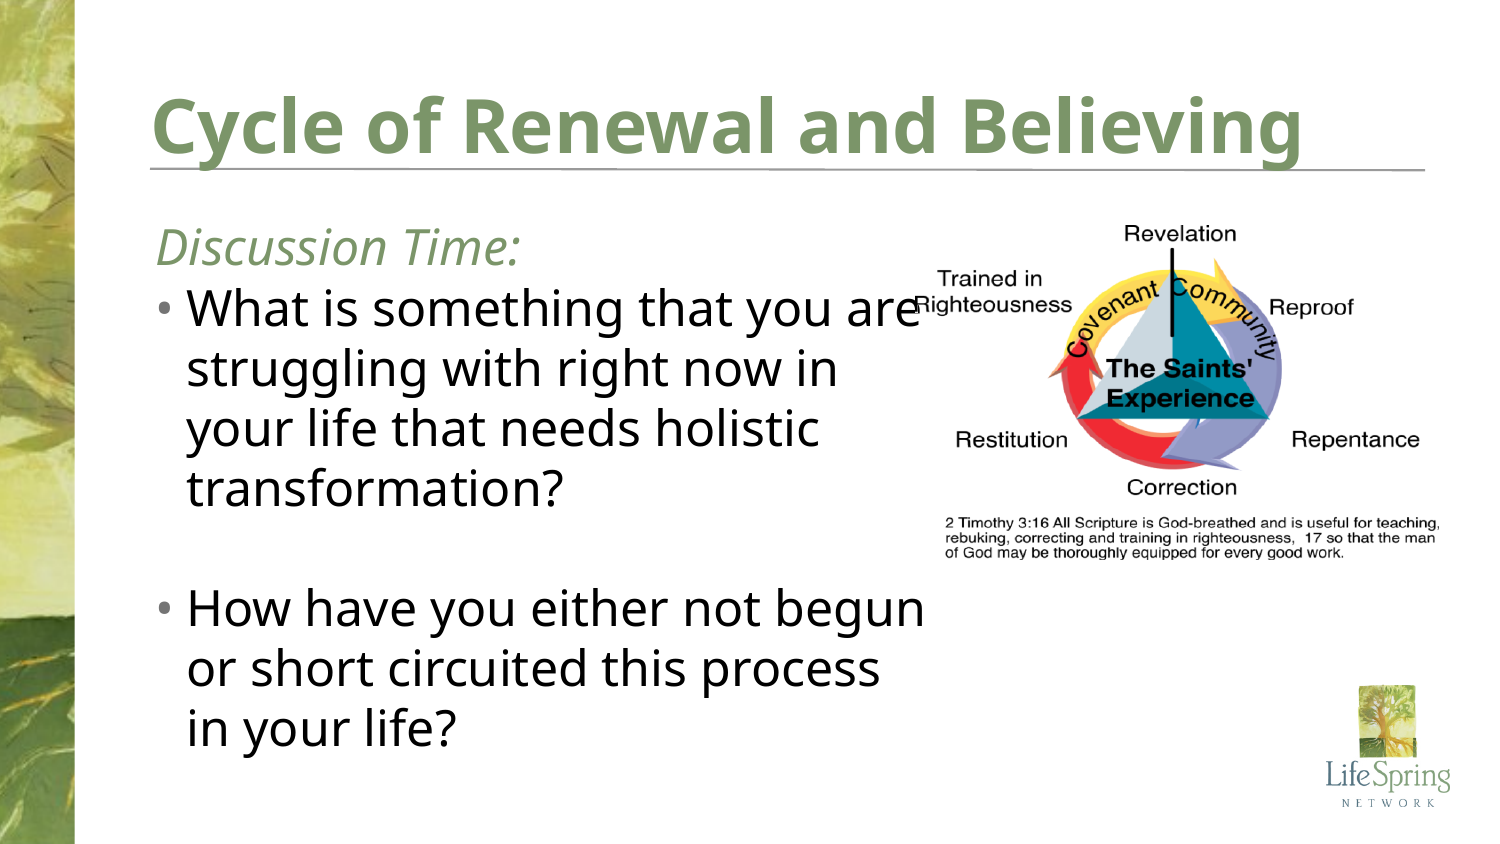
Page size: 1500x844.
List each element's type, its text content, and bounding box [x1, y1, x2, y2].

text_box Cycle of Renewal and Believing [150, 89, 1373, 160]
list Discussion Time: What is something that you are struggling with right now in your life that needs holistic transformation? How have you either not begun or short circuited this process in your life? [149, 216, 937, 652]
picture [0, 0, 75, 844]
picture [914, 224, 1440, 560]
picture [1326, 684, 1450, 807]
